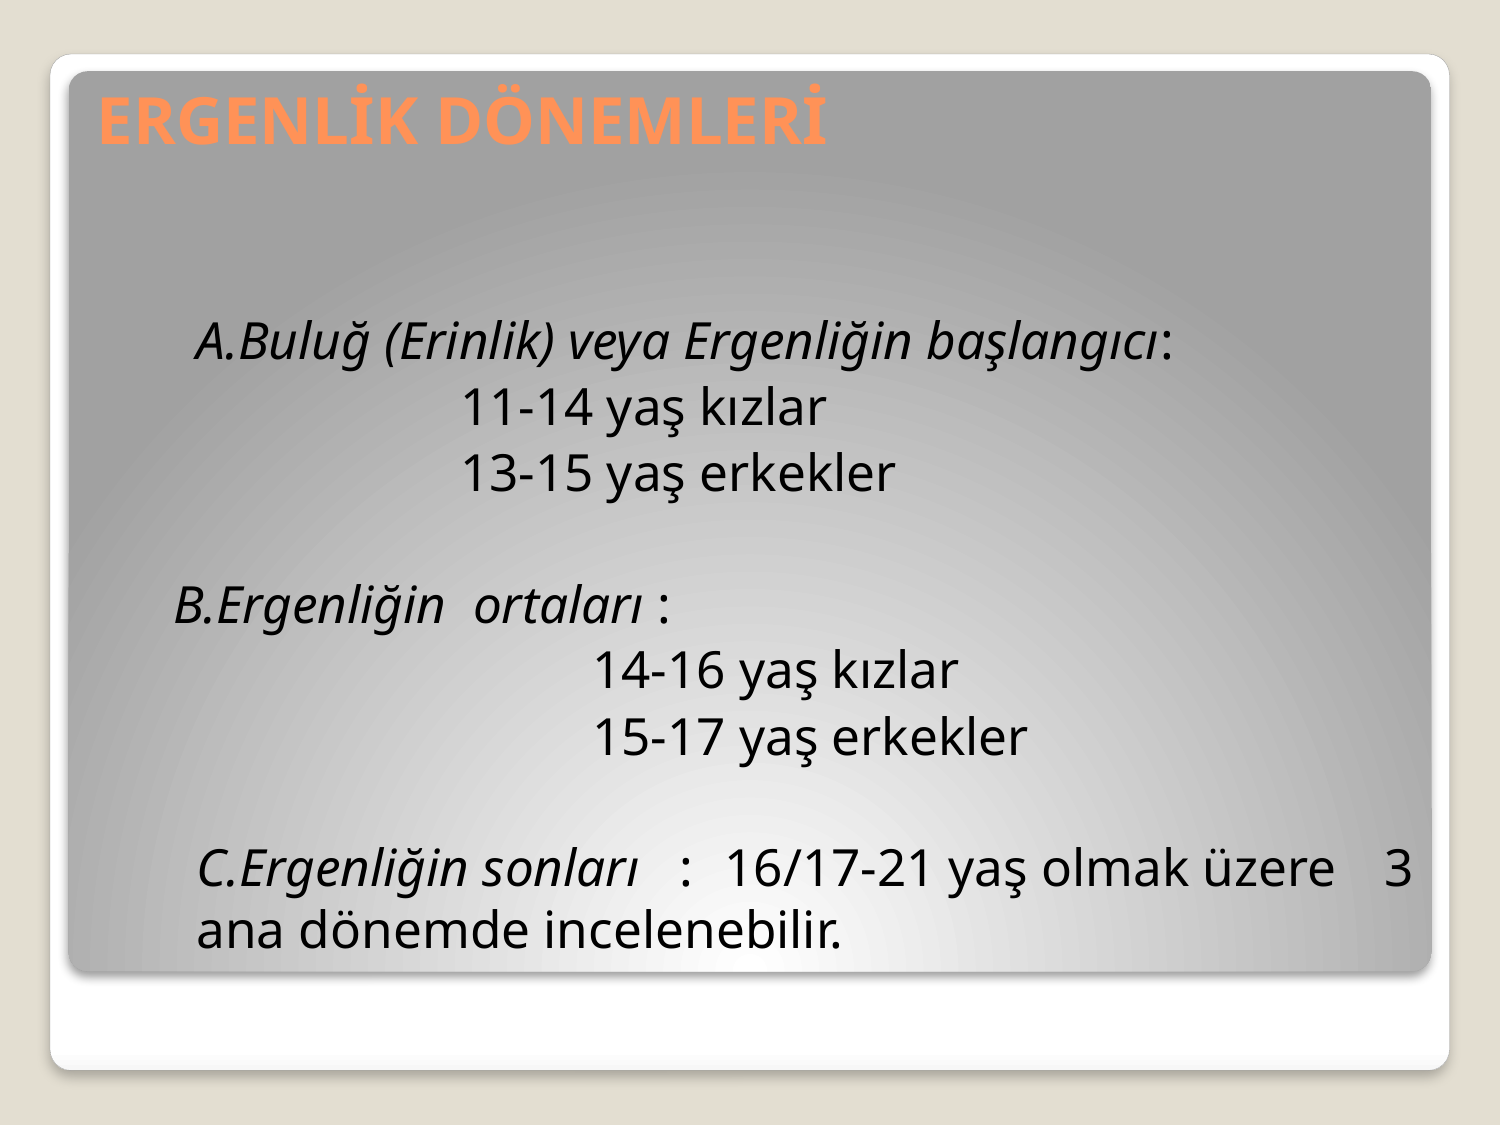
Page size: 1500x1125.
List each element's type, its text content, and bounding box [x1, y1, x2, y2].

list A.Buluğ (Erinlik) veya Ergenliğin başlangıcı: 11-14 yaş kızlar 13-15 yaş erkekler B.Ergenliğin ortaları : 14-16 yaş kızlar 15-17 yaş erkekler C.Ergenliğin sonları : 16/17-21 yaş olmak üzere 3 ana dönemde incelenebilir. [117, 292, 1460, 980]
title ERGENLİK DÖNEMLERİ [82, 70, 1425, 243]
